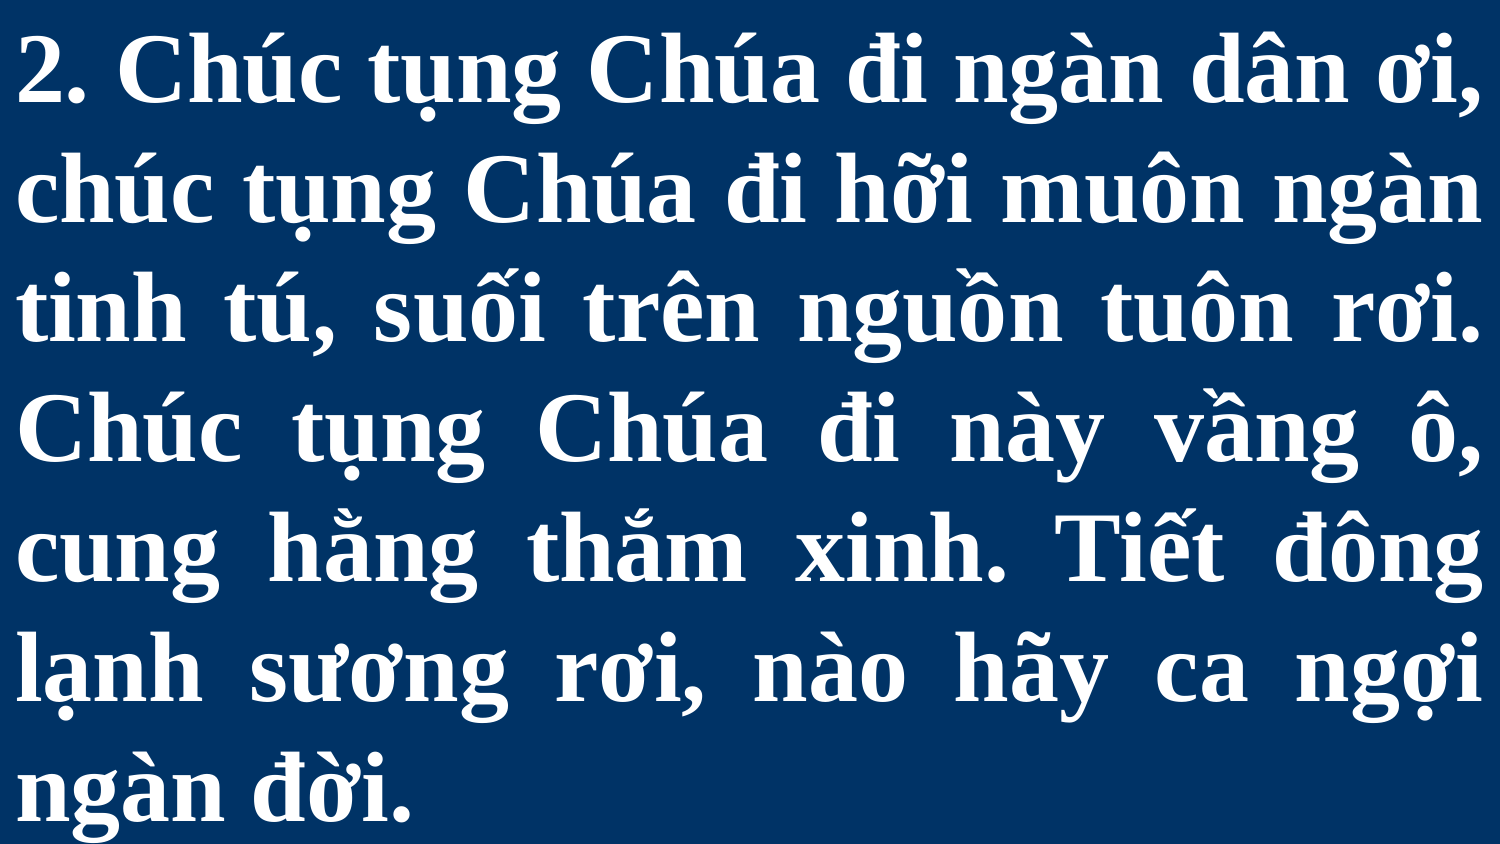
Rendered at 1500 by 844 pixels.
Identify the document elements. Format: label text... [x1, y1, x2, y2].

title 2. Chúc tụng Chúa đi ngàn dân ơi, chúc tụng Chúa đi hỡi muôn ngàn tinh tú, suối trên nguồn tuôn rơi. Chúc tụng Chúa đi này vầng ô, cung hằng thắm xinh. Tiết đông lạnh sương rơi, nào hãy ca ngợi ngàn đời. [0, 0, 1500, 844]
